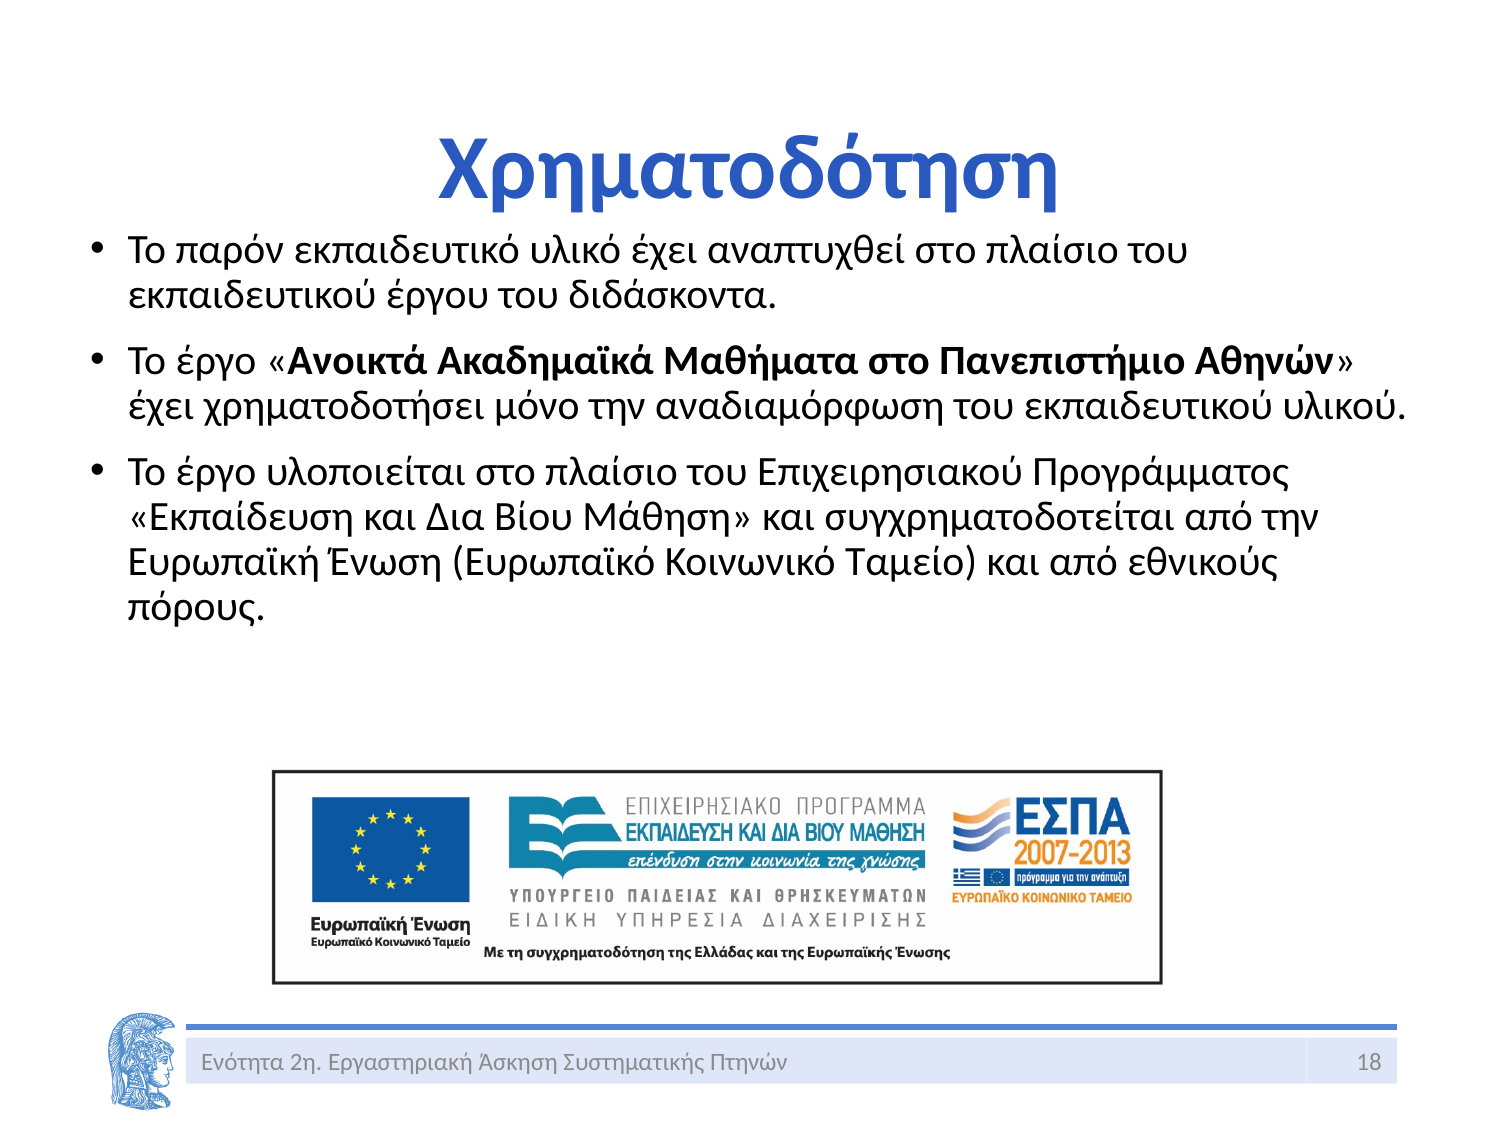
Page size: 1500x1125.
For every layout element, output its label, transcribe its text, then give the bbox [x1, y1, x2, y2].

footer Ενότητα 2η. Εργαστηριακή Άσκηση Συστηματικής Πτηνών [186, 1037, 1306, 1084]
slide_number 18 [1306, 1037, 1397, 1084]
picture [265, 763, 1169, 991]
picture [103, 1011, 186, 1114]
title Χρηματοδότηση [103, 59, 1397, 219]
list Το παρόν εκπαιδευτικό υλικό έχει αναπτυχθεί στo πλαίσιo του εκπαιδευτικού έργου του διδάσκοντα. Το έργο «Ανοικτά Ακαδημαϊκά Μαθήματα στο Πανεπιστήμιο Αθηνών» έχει χρηματοδοτήσει μόνο την αναδιαμόρφωση του εκπαιδευτικού υλικού. Το έργο υλοποιείται στο πλαίσιο του Επιχειρησιακού Προγράμματος «Εκπαίδευση και Δια Βίου Μάθηση» και συγχρηματοδοτείται από την Ευρωπαϊκή Ένωση (Ευρωπαϊκό Κοινωνικό Ταμείο) και από εθνικούς πόρους. [75, 219, 1425, 963]
